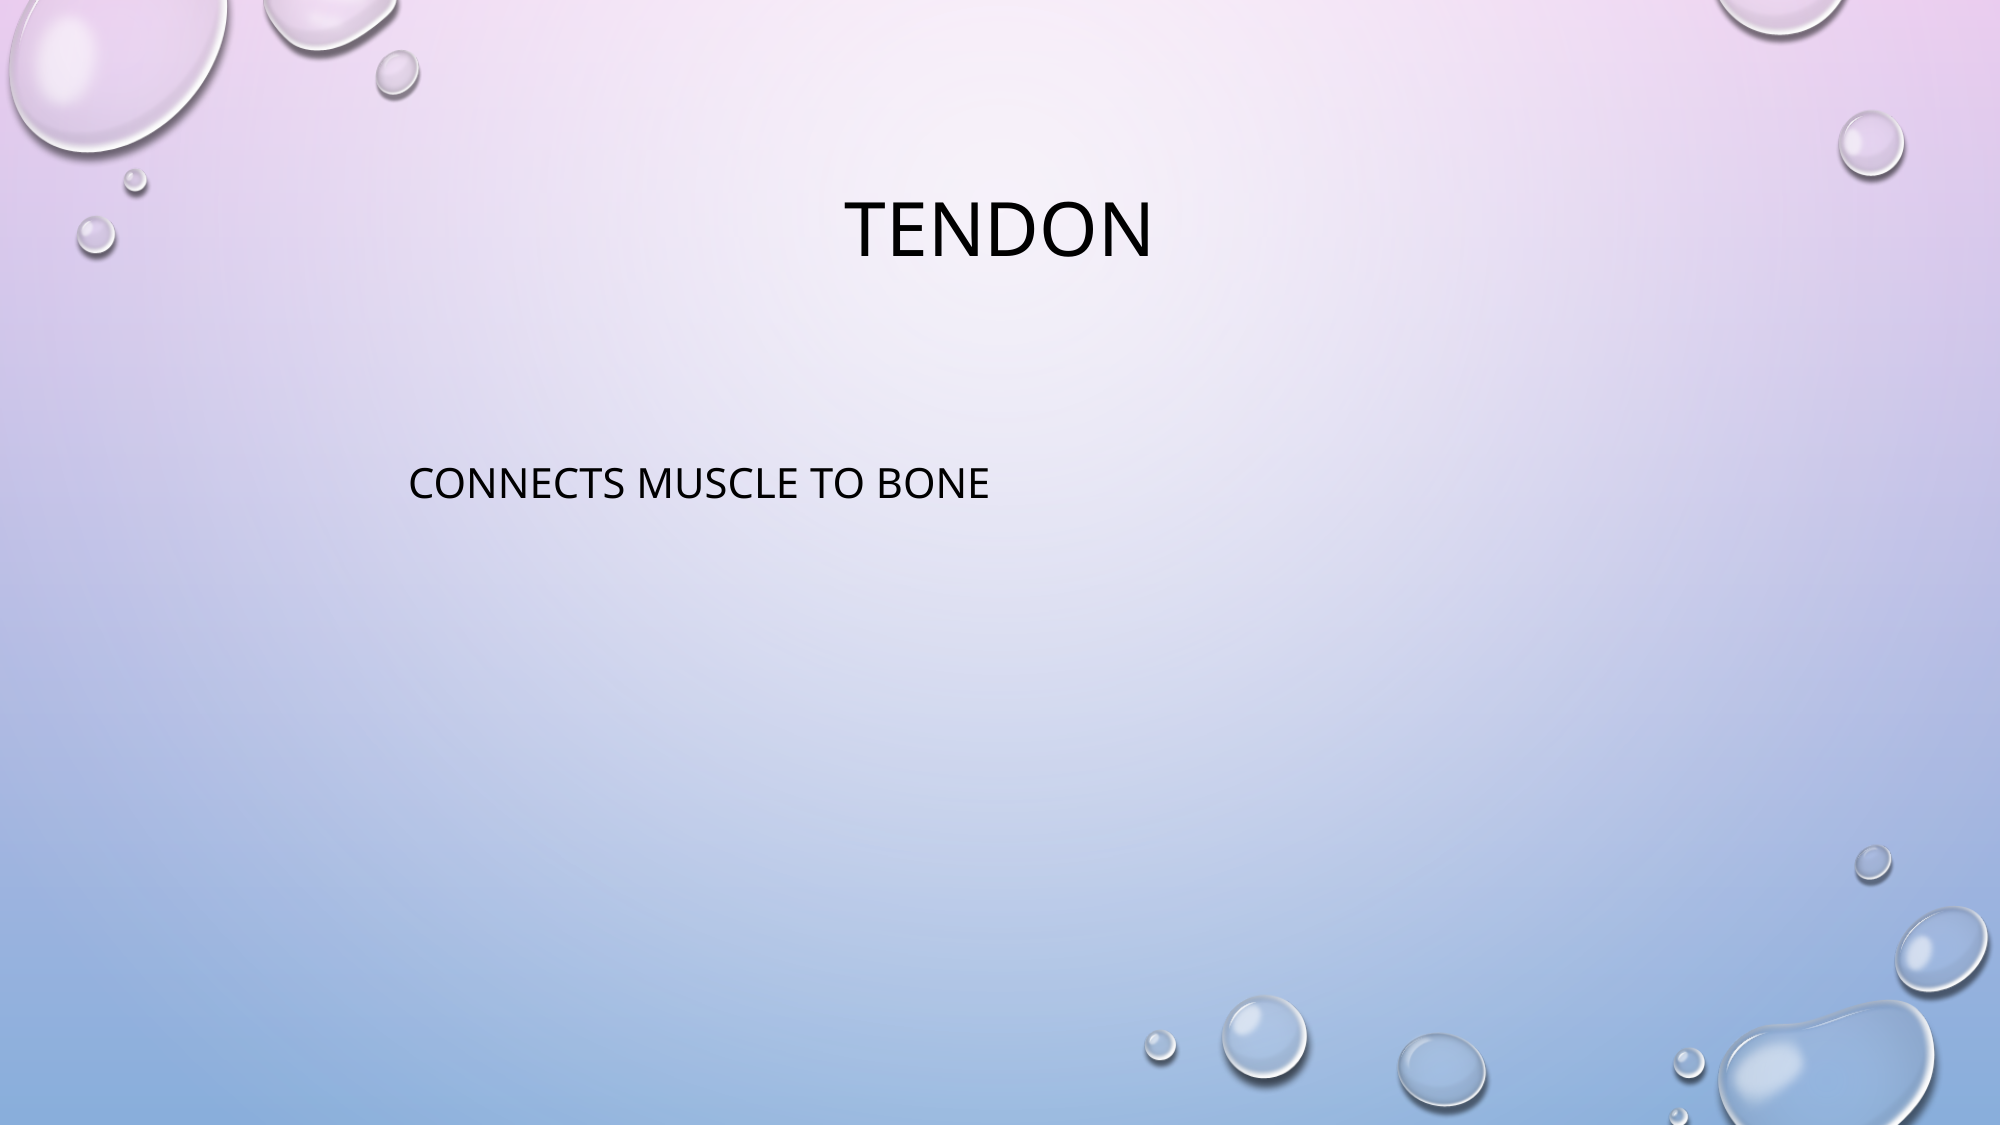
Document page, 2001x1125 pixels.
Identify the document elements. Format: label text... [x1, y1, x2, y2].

title Tendon [149, 101, 1851, 364]
list Connects muscle to bone [393, 438, 1609, 1005]
picture [0, 0, 2000, 1125]
